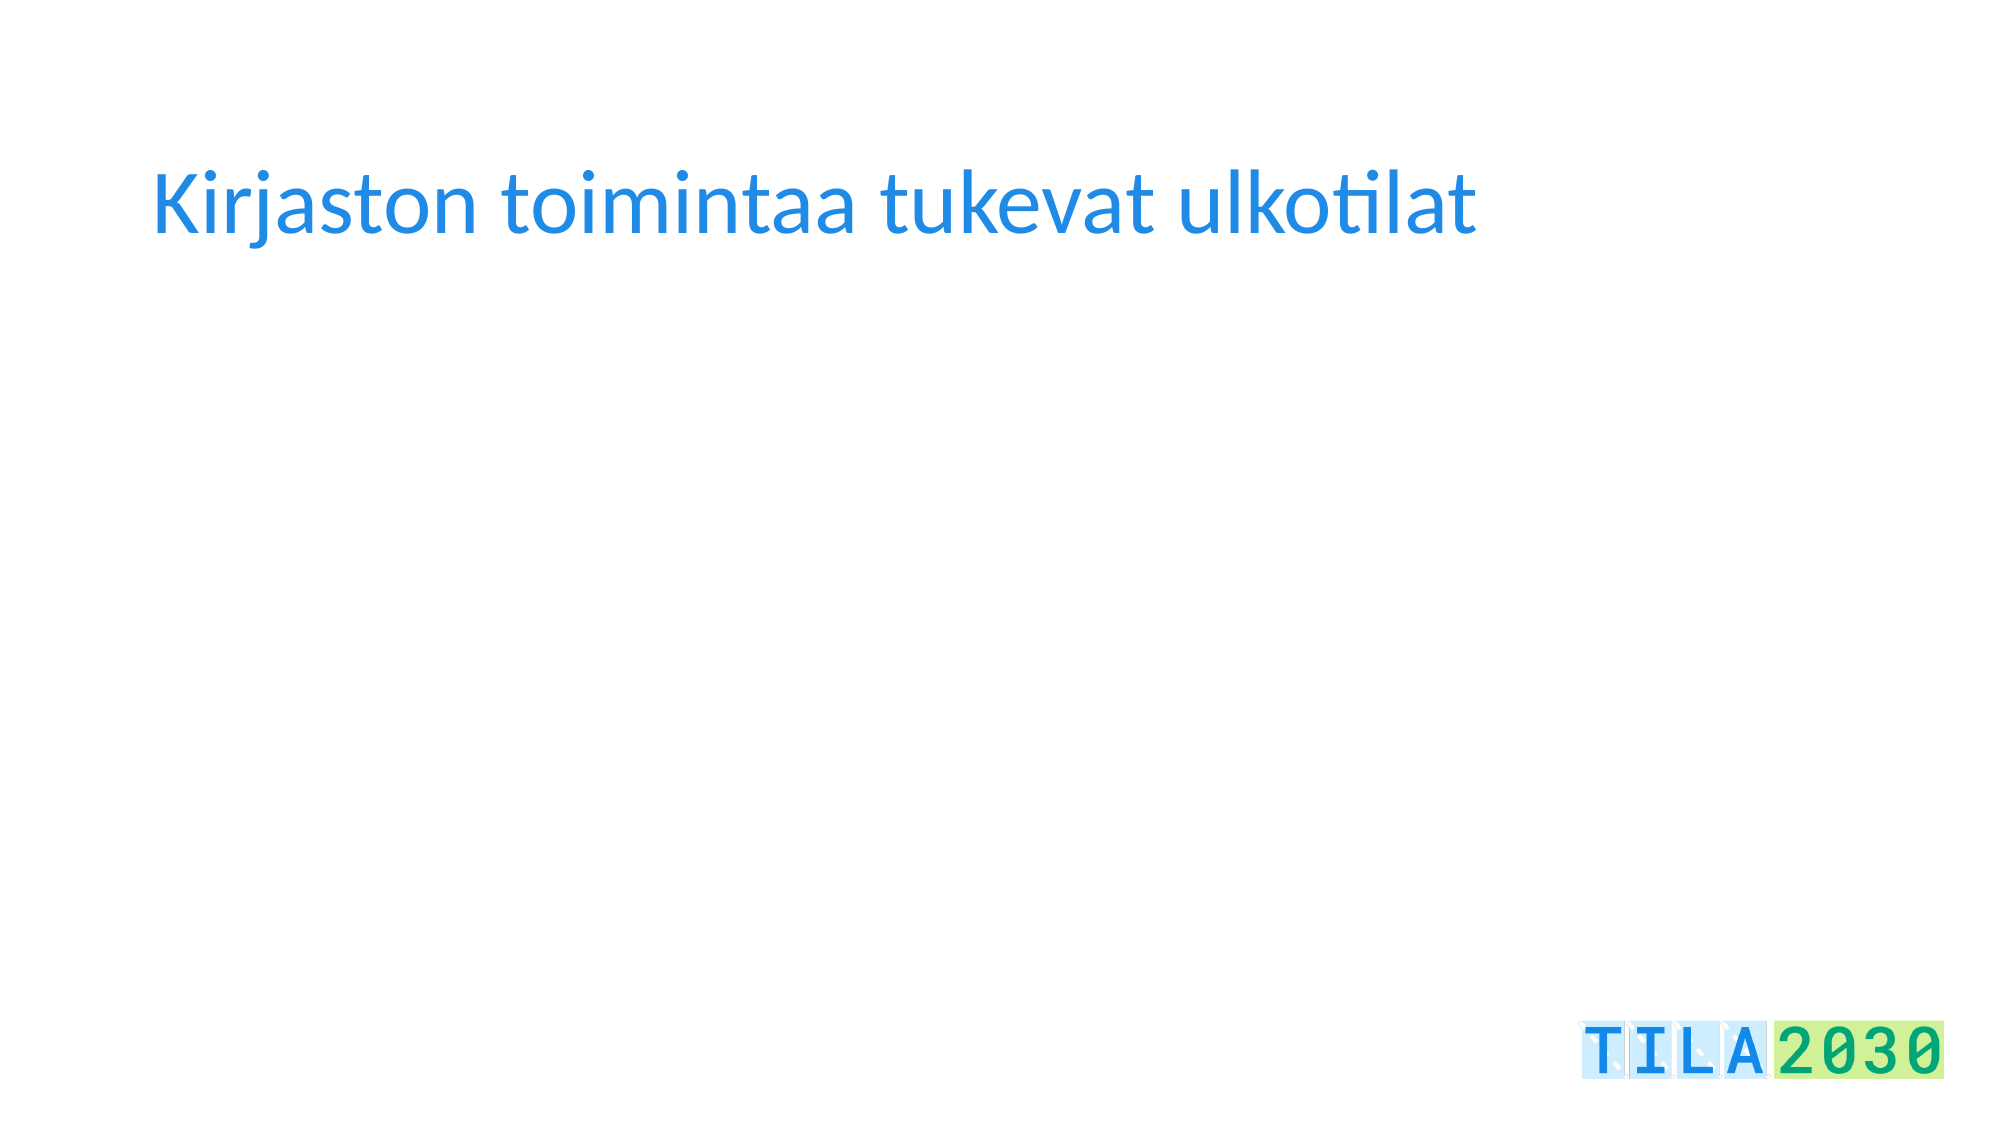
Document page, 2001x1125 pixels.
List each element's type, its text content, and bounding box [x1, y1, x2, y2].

title Kirjaston toimintaa tukevat ulkotilat [137, 146, 1863, 262]
picture [1576, 1018, 1946, 1081]
